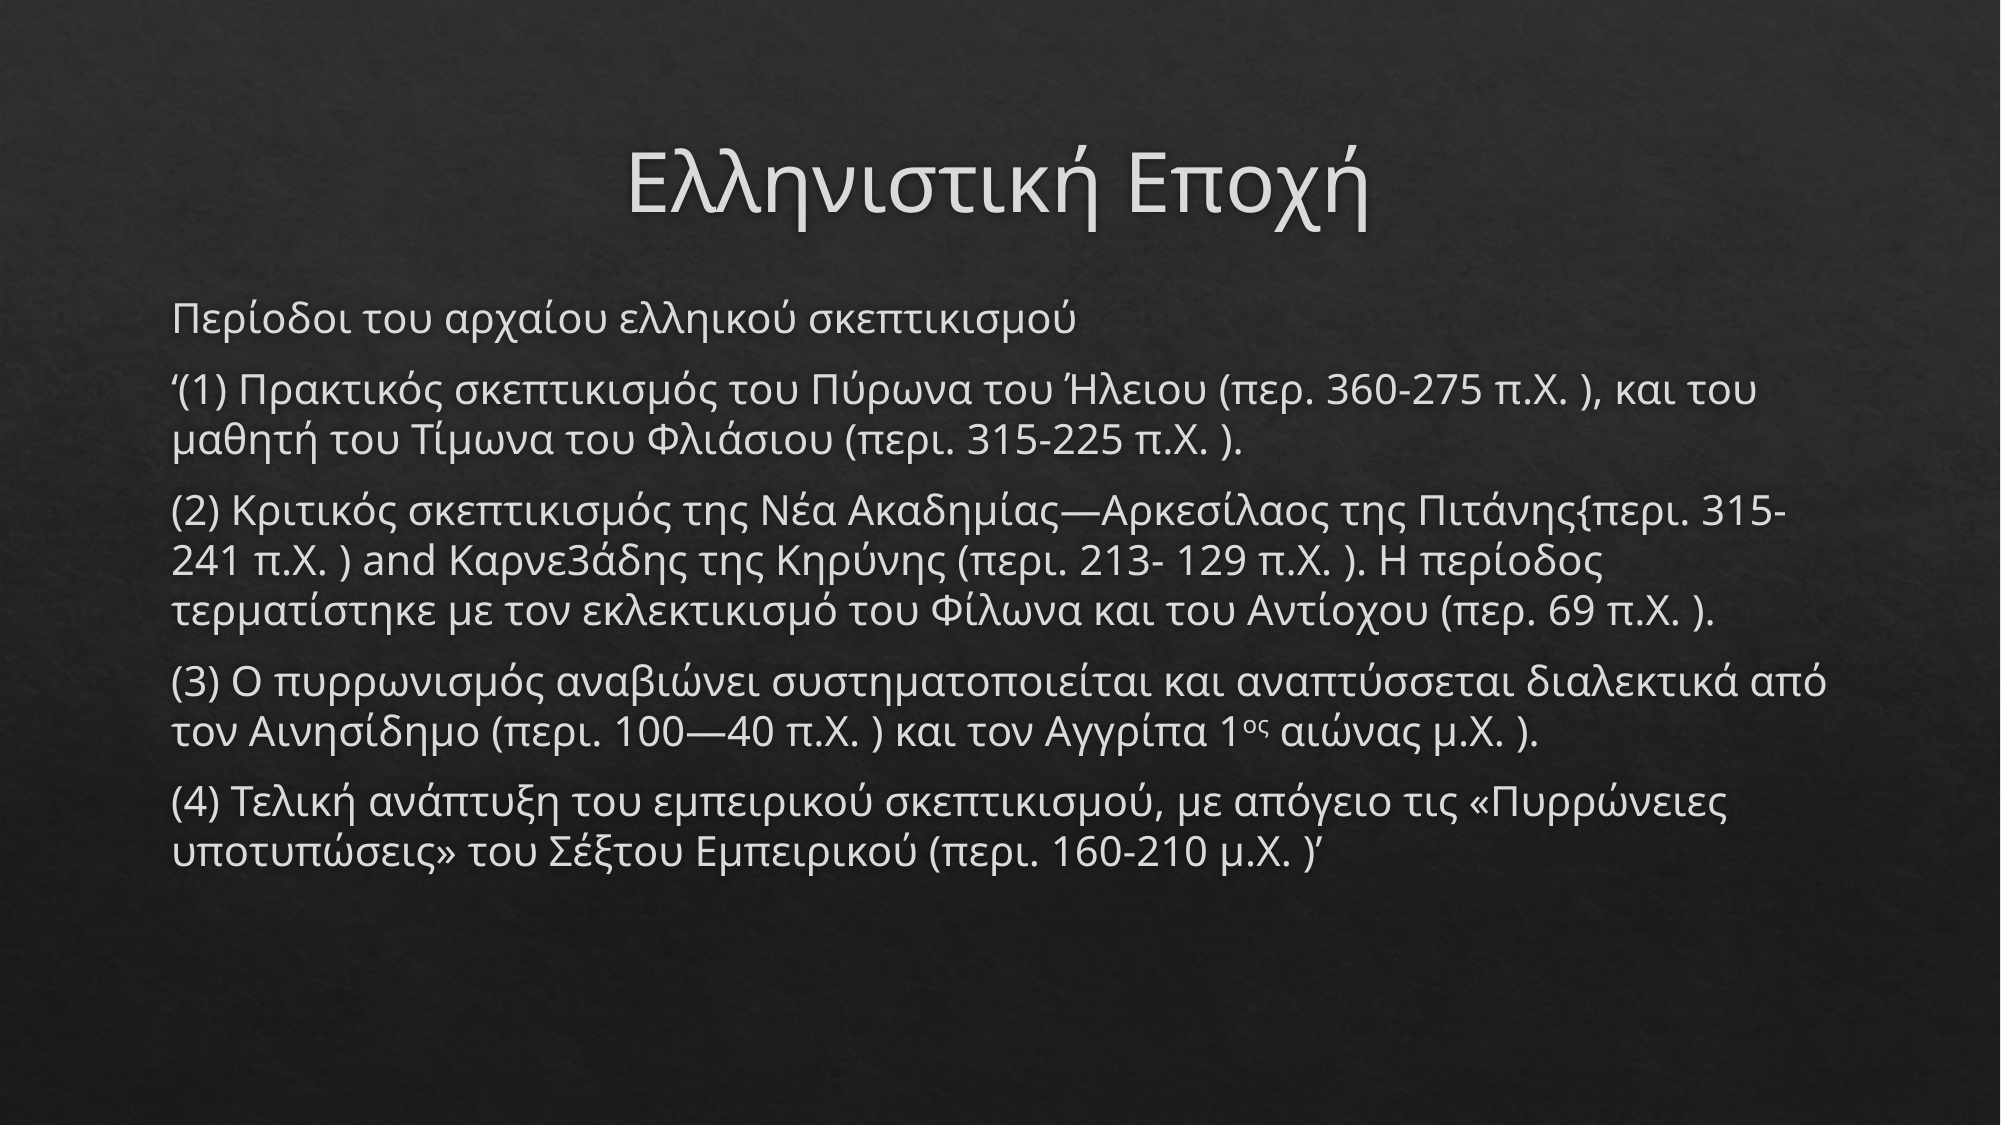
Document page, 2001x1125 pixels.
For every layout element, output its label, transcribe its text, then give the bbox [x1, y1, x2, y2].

title Ελληνιστική Εποχή [149, 99, 1849, 260]
list Περίοδοι του αρχαίου ελληικού σκεπτικισμού ‘(1) Πρακτικός σκεπτικισμός του Πύρωνα του Ήλειου (περ. 360-275 π.Χ. ), και του μαθητή του Τίμωνα του Φλιάσιου (περι. 315-225 π.Χ. ). (2) Κριτικός σκεπτικισμός της Νέα Ακαδημίας—Αρκεσίλαος της Πιτάνης{περι. 315-241 π.Χ. ) and Καρνε3άδης της Κηρύνης (περι. 213- 129 π.Χ. ). Η περίοδος τερματίστηκε με τον εκλεκτικισμό του Φίλωνα και του Αντίοχου (περ. 69 π.Χ. ). (3) Ο πυρρωνισμός αναβιώνει συστηματοποιείται και αναπτύσσεται διαλεκτικά από τον Αινησίδημο (περι. 100—40 π.Χ. ) και τον Αγγρίπα 1ος αιώνας μ.Χ. ). (4) Τελική ανάπτυξη του εμπειρικού σκεπτικισμού, με απόγειο τις «Πυρρώνειες υποτυπώσεις» του Σέξτου Εμπειρικού (περι. 160-210 μ.Χ. )’ [149, 284, 1849, 950]
